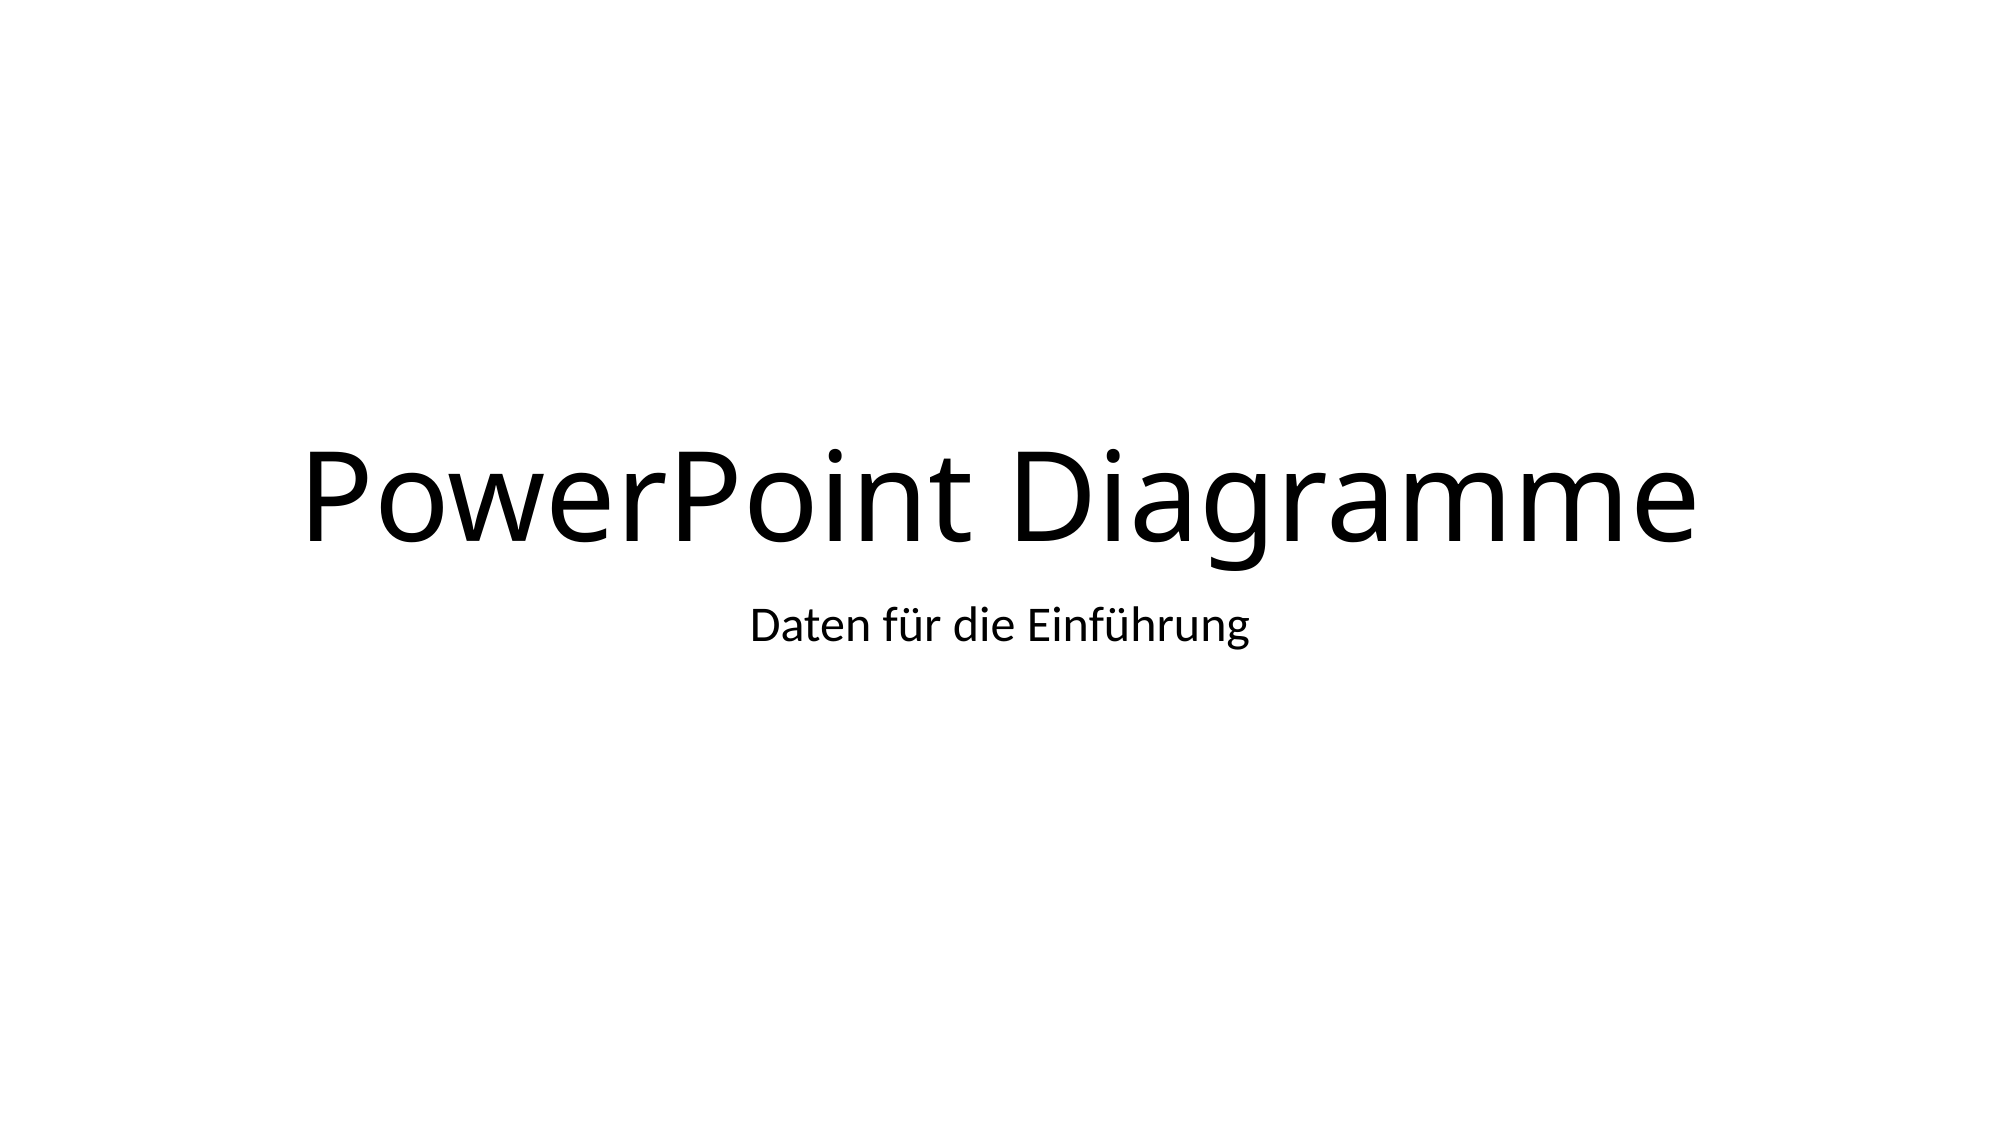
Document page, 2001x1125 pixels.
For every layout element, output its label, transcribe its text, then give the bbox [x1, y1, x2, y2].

title PowerPoint Diagramme [249, 184, 1750, 576]
subtitle Daten für die Einführung [249, 590, 1750, 863]
